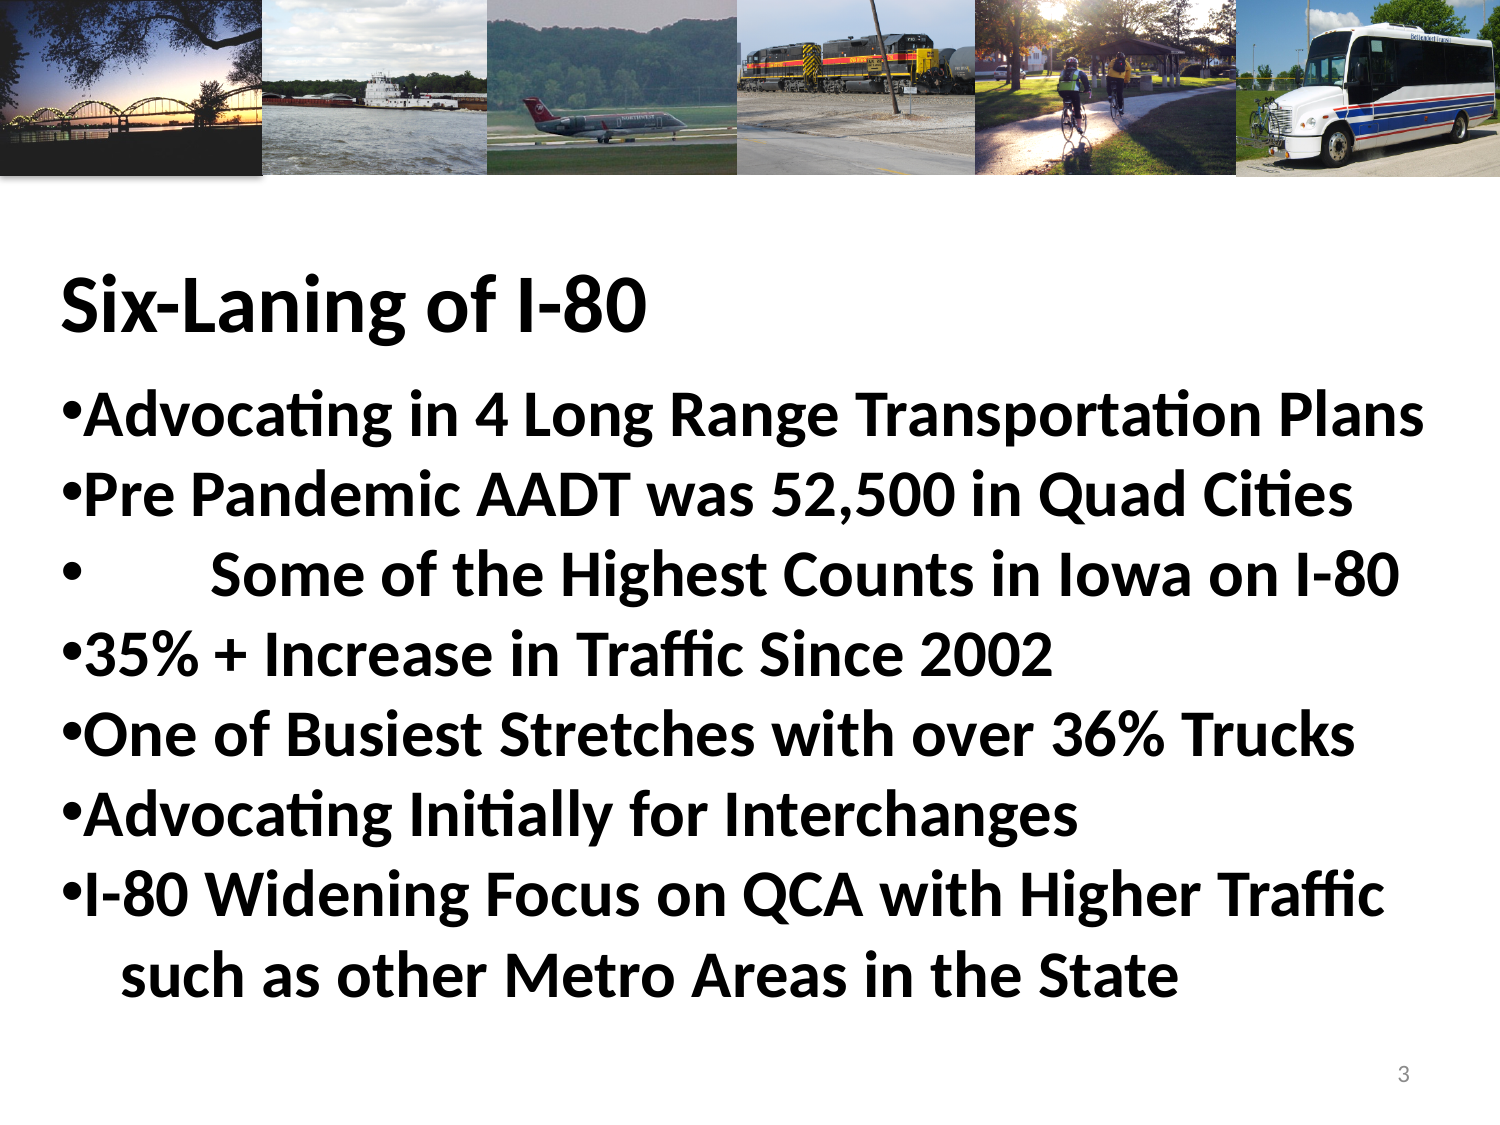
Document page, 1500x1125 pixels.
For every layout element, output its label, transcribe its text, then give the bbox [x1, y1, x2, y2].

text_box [0, 0, 1500, 177]
title Six-Laning of I-80 [45, 237, 1396, 362]
list Advocating in 4 Long Range Transportation Plans Pre Pandemic AADT was 52,500 in Quad Cities Some of the Highest Counts in Iowa on I-80 35% + Increase in Traffic Since 2002 One of Busiest Stretches with over 36% Trucks Advocating Initially for Interchanges I-80 Widening Focus on QCA with Higher Traffic such as other Metro Areas in the State [45, 362, 1500, 1063]
slide_number 3 [1074, 1042, 1425, 1103]
